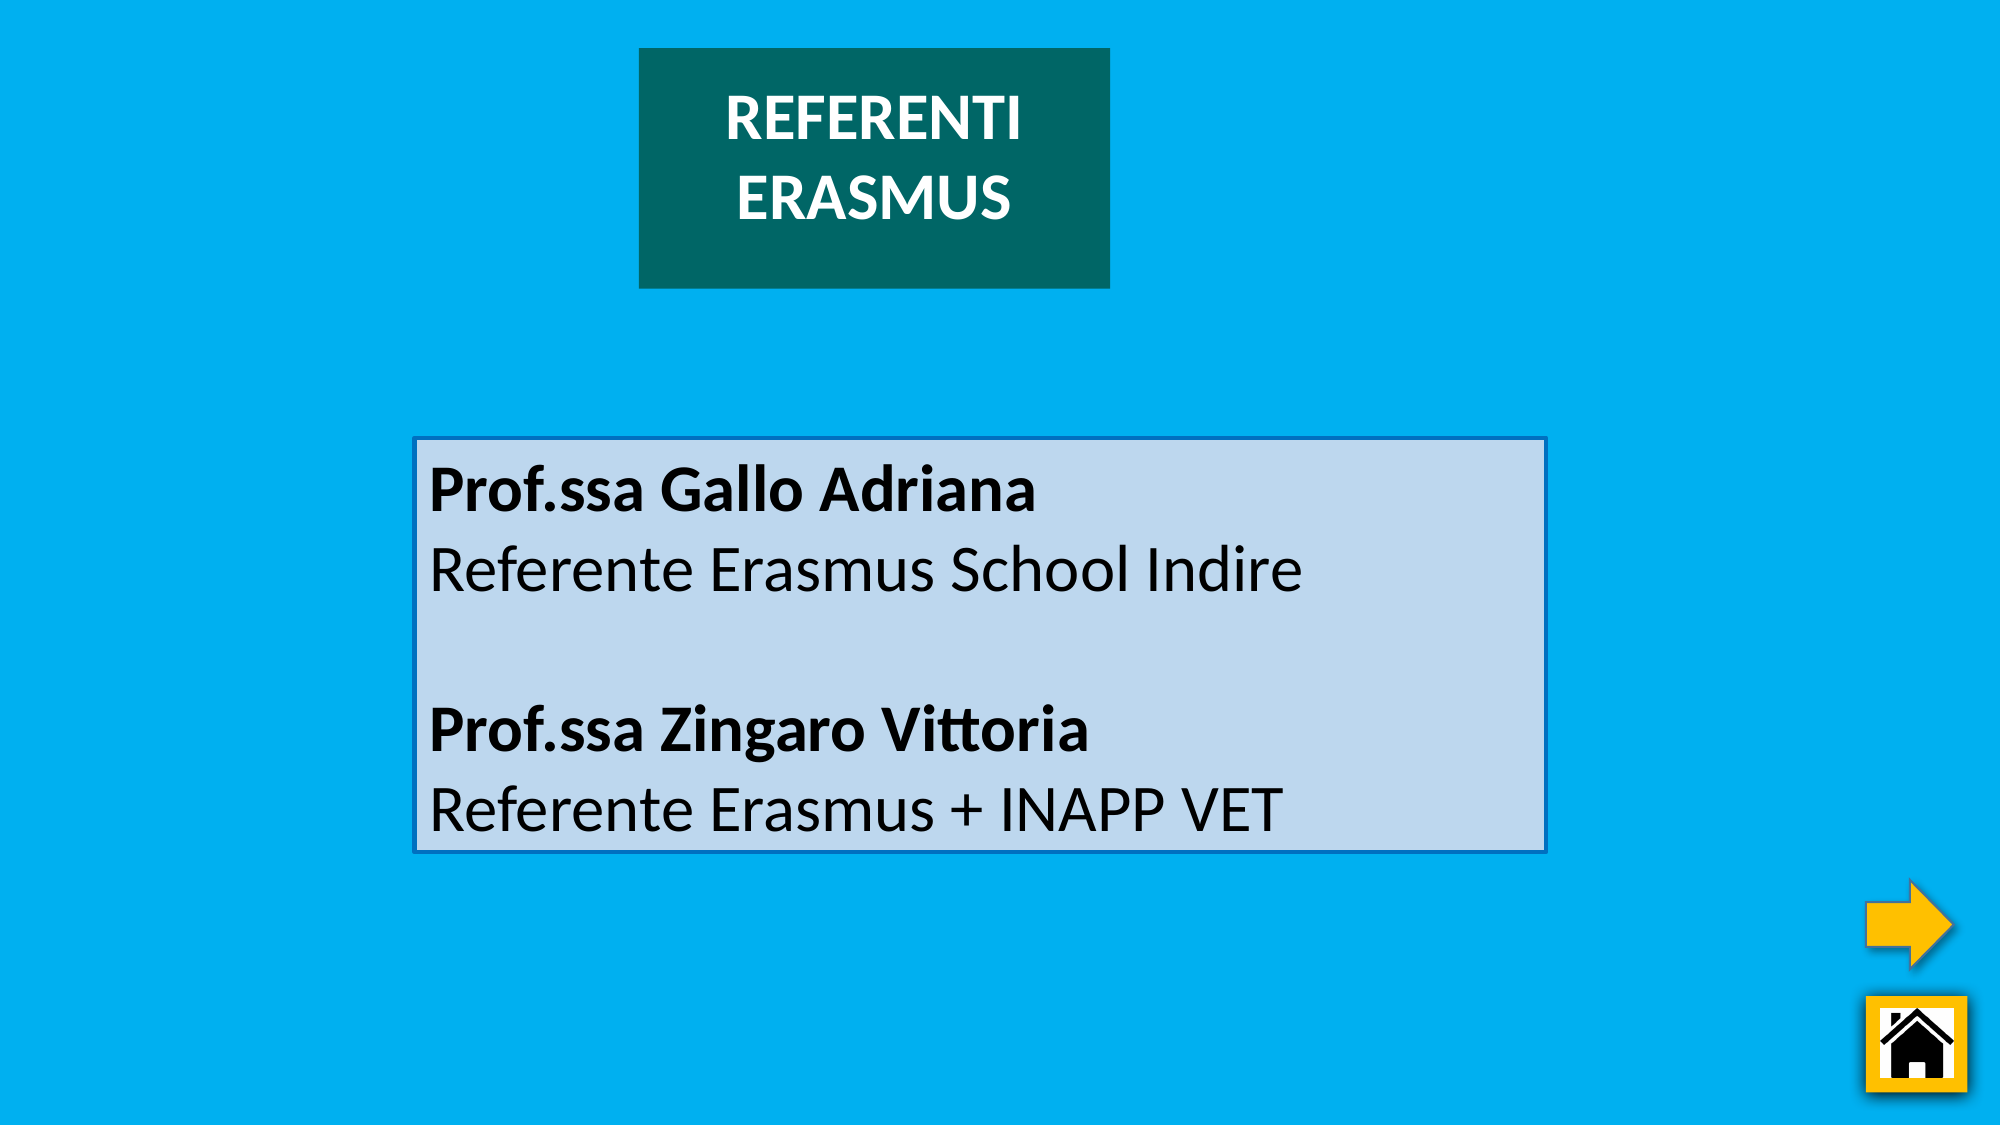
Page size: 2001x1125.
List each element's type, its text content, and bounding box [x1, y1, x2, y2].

text_box Prof.ssa Gallo Adriana Referente Erasmus School Indire Prof.ssa Zingaro Vittoria Referente Erasmus + INAPP VET [414, 437, 1547, 853]
text_box [638, 47, 1111, 65]
text_box REFERENTI ERASMUS [638, 65, 1111, 241]
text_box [1865, 996, 1968, 1093]
text_box [638, 241, 1111, 290]
text_box [1864, 877, 1956, 972]
